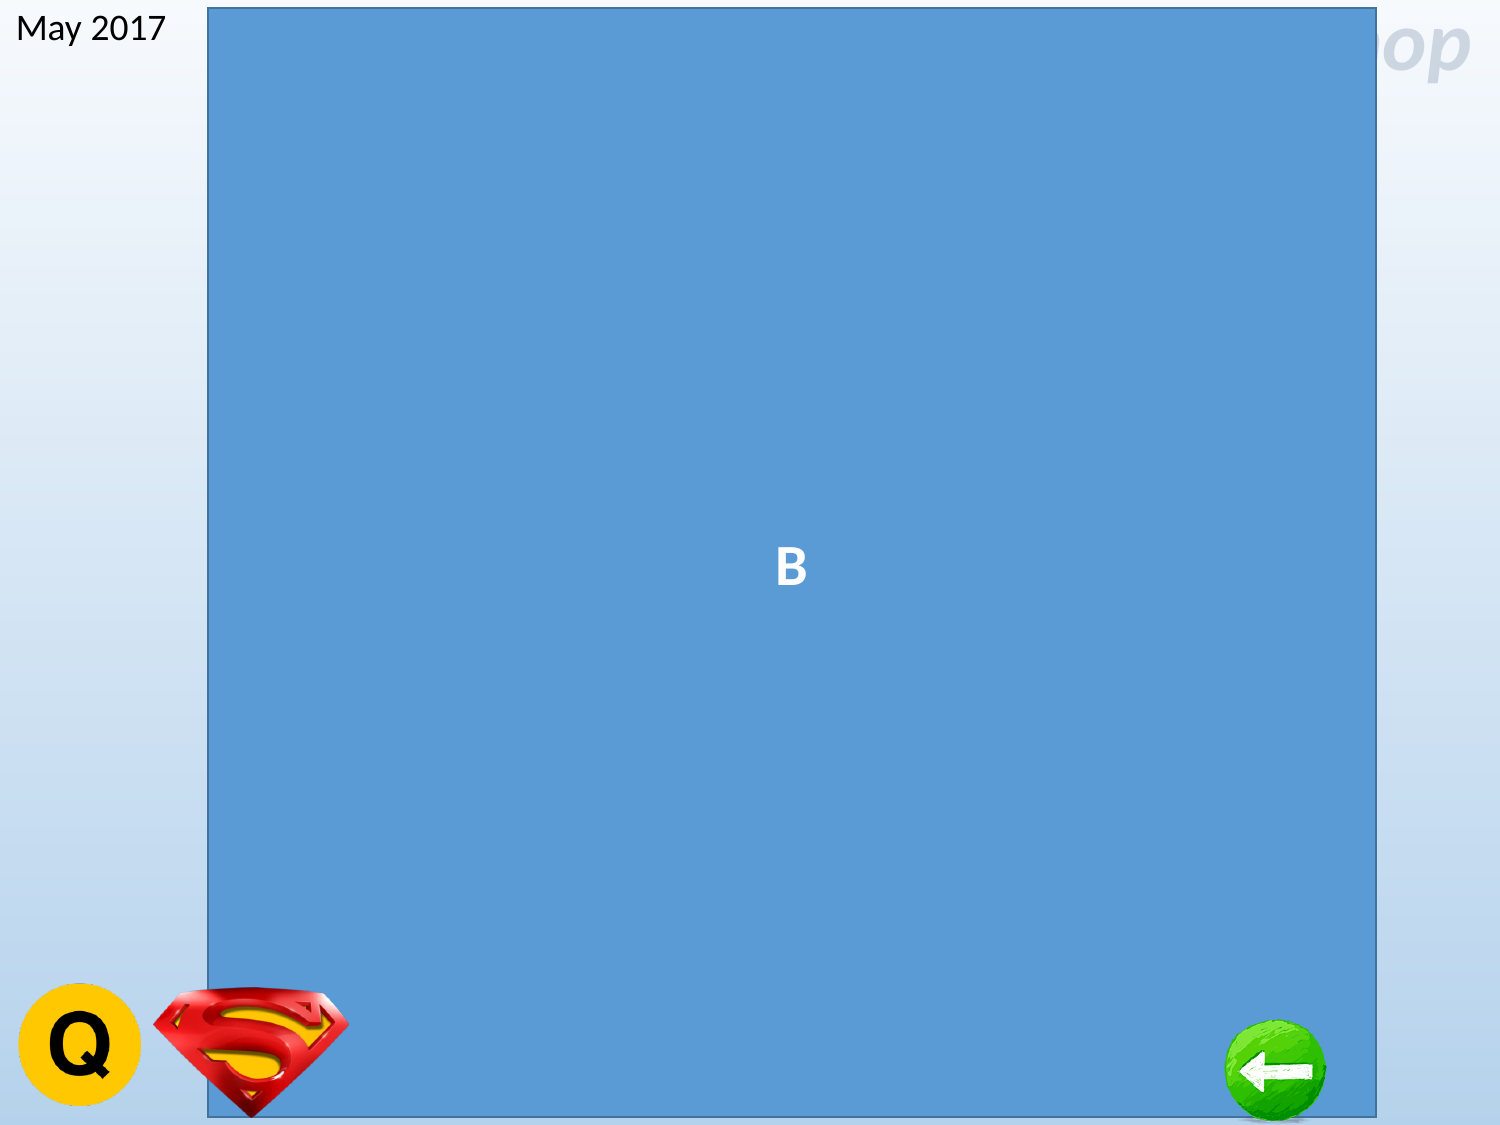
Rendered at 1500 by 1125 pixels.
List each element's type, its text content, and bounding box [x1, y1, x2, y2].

picture [0, 7, 1377, 1125]
text_box May 2017 [1, 0, 182, 56]
